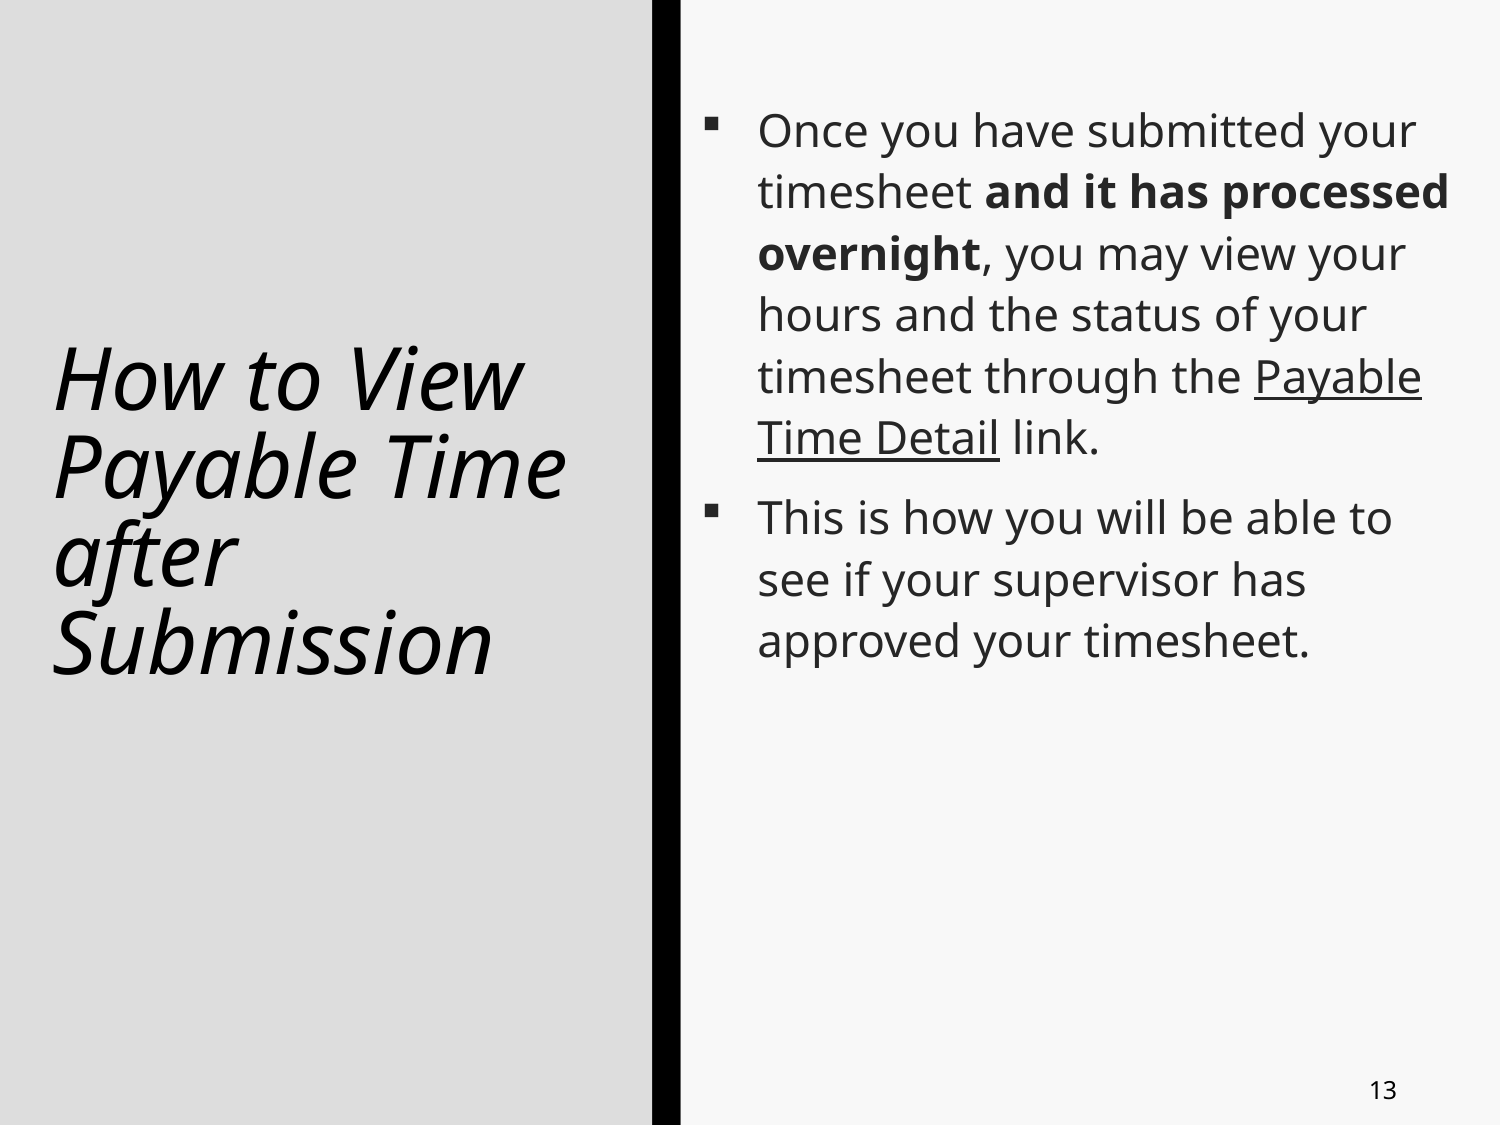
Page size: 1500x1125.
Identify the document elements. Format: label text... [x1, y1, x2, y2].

title How to View Payable Time after Submission [37, 87, 600, 700]
slide_number 13 [1215, 1058, 1413, 1125]
text_box Once you have submitted your timesheet and it has processed overnight, you may view your hours and the status of your timesheet through the Payable Time Detail link. This is how you will be able to see if your supervisor has approved your timesheet. [676, 87, 1488, 898]
